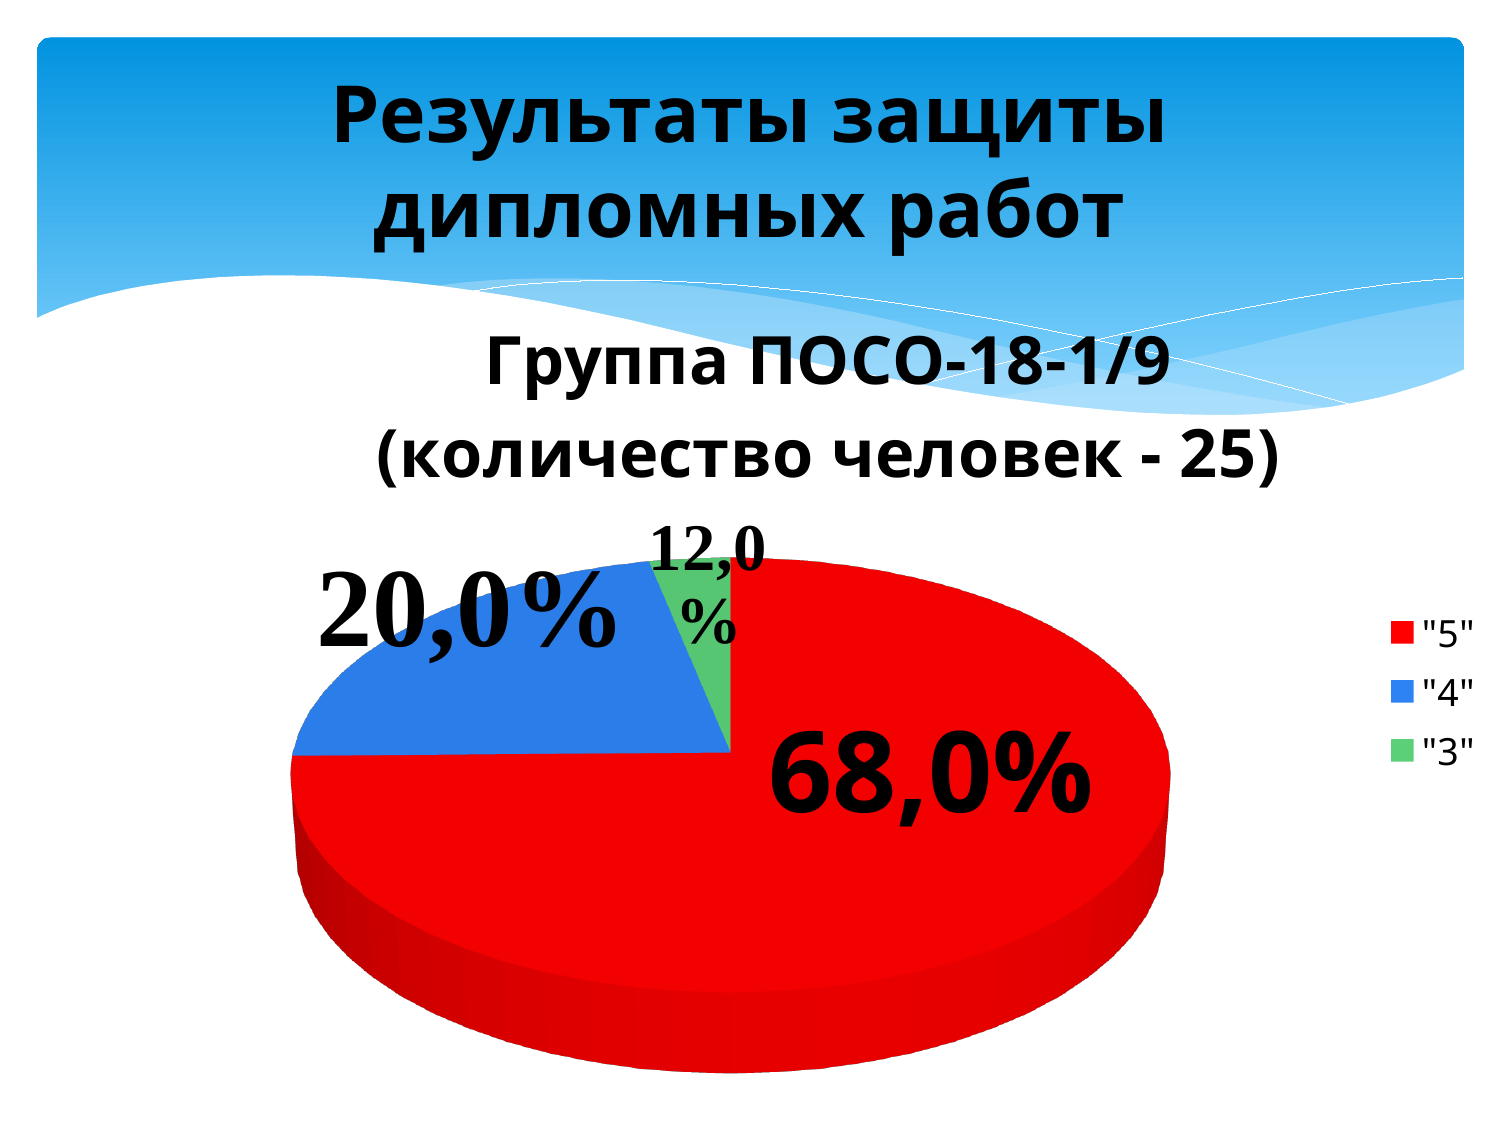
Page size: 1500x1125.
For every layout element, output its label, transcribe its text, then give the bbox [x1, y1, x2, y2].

chart [81, 292, 1500, 1091]
title Результаты защиты дипломных работ [75, 55, 1425, 261]
